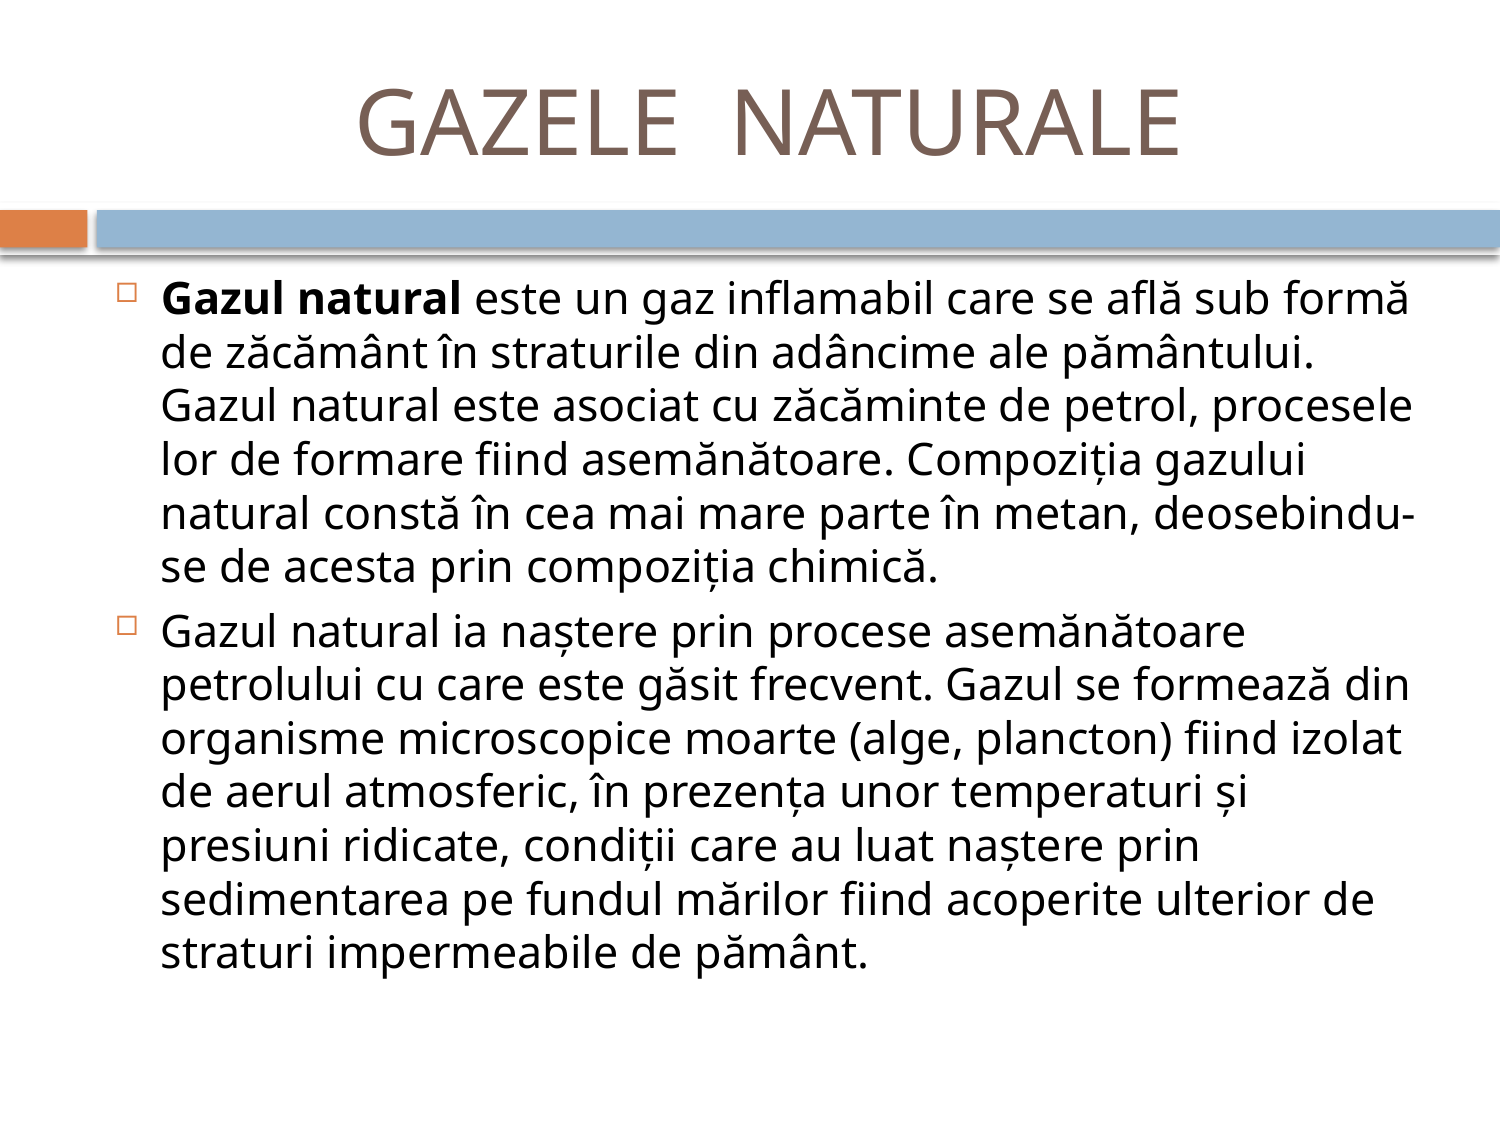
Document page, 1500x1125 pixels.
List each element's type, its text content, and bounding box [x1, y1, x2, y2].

list Gazul natural este un gaz inflamabil care se află sub formă de zăcământ în straturile din adâncime ale pământului. Gazul natural este asociat cu zăcăminte de petrol, procesele lor de formare fiind asemănătoare. Compoziția gazului natural constă în cea mai mare parte în metan, deosebindu-se de acesta prin compoziția chimică. Gazul natural ia naștere prin procese asemănătoare petrolului cu care este găsit frecvent. Gazul se formează din organisme microscopice moarte (alge, plancton) fiind izolat de aerul atmosferic, în prezența unor temperaturi și presiuni ridicate, condiții care au luat naștere prin sedimentarea pe fundul mărilor fiind acoperite ulterior de straturi impermeabile de pământ. [100, 262, 1438, 1000]
title GAZELE NATURALE [100, 37, 1438, 200]
